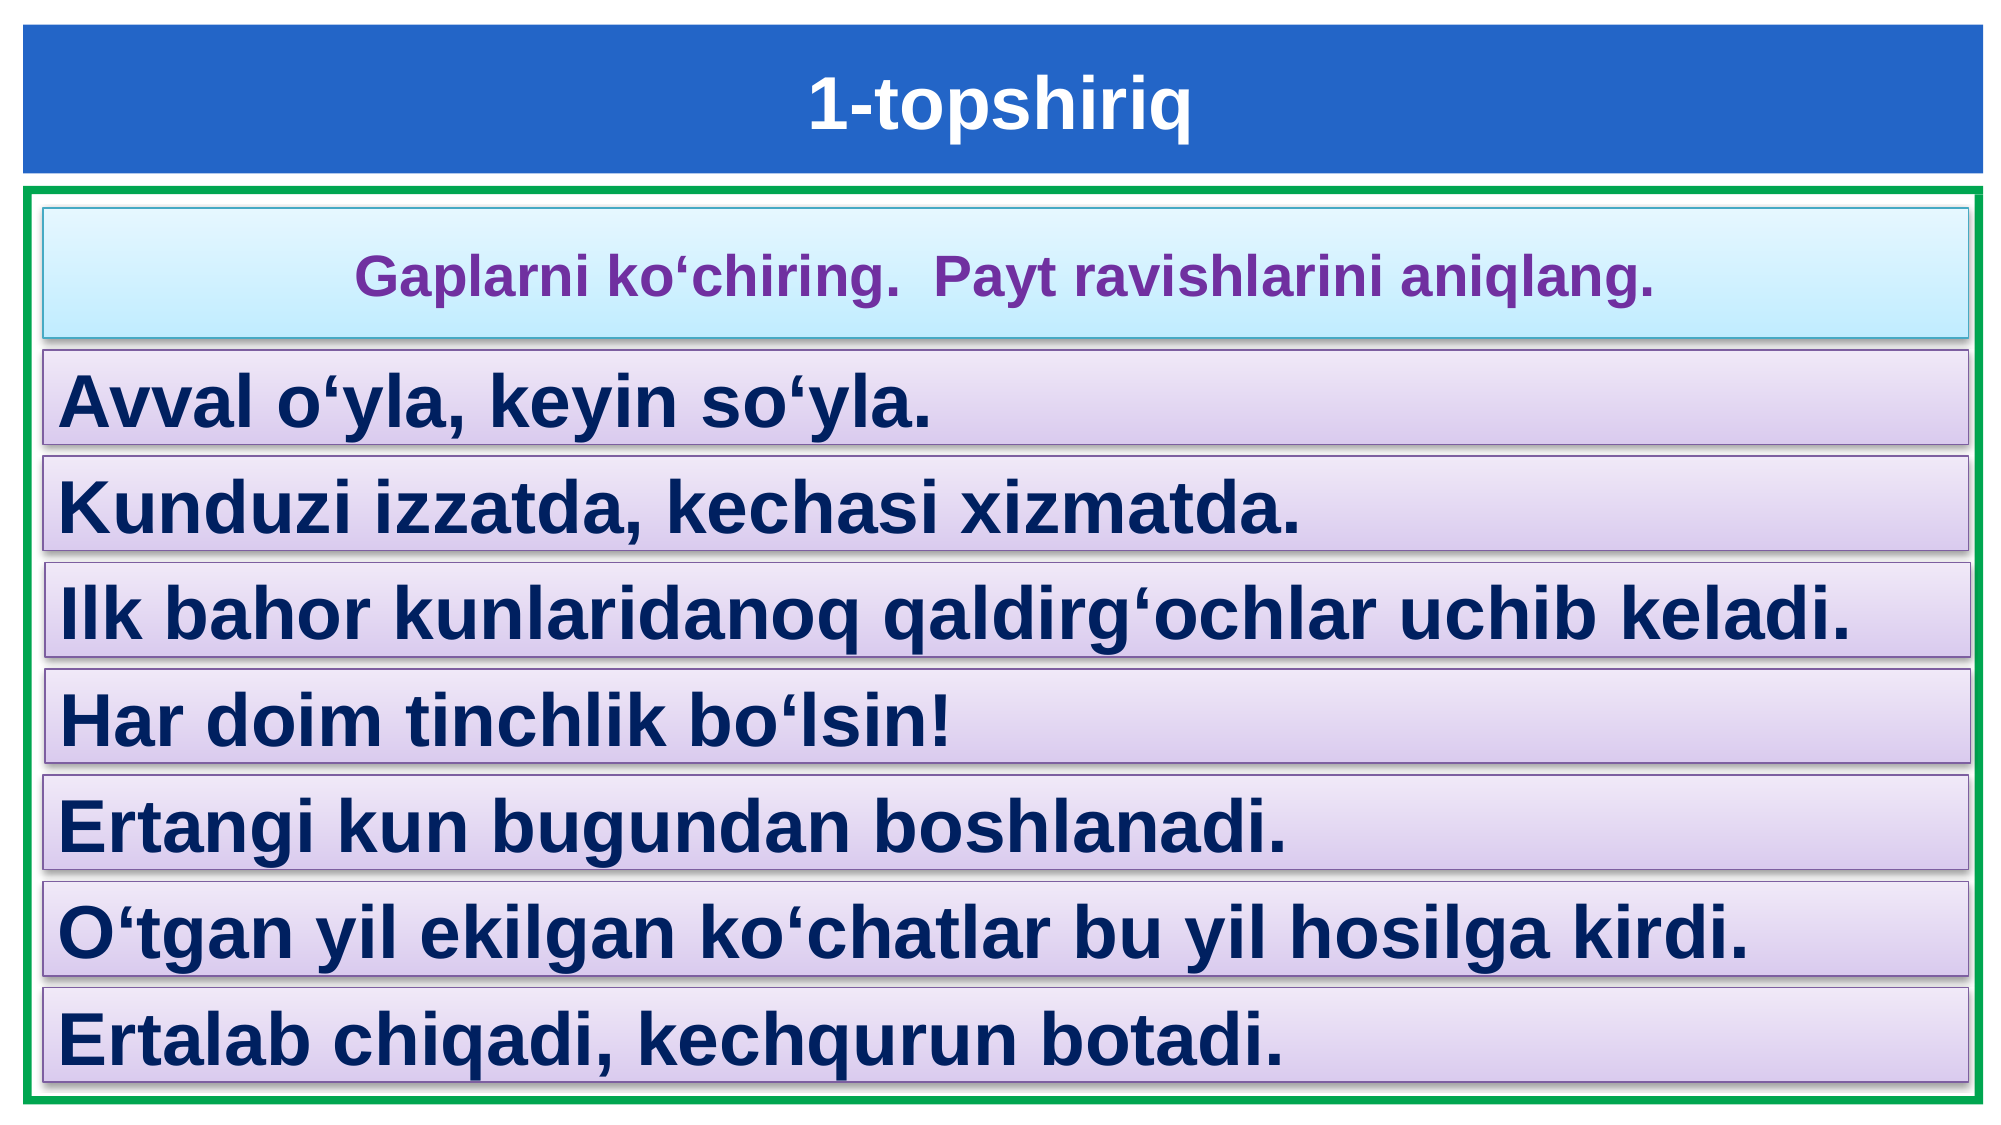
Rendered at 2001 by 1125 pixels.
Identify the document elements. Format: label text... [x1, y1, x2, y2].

text_box Har doim tinchlik bo‘lsin! [44, 668, 1971, 764]
text_box Ertalab chiqadi, kechqurun botadi. [42, 987, 1969, 1083]
text_box 1-topshiriq [125, 52, 1878, 163]
text_box Ilk bahor kunlaridanoq qaldirg‘ochlar uchib keladi. [44, 562, 1971, 658]
text_box O‘tgan yil ekilgan ko‘chatlar bu yil hosilga kirdi. [42, 881, 1969, 977]
text_box Ertangi kun bugundan boshlanadi. [42, 774, 1969, 870]
text_box Gaplarni ko‘chiring. Payt ravishlarini aniqlang. [42, 207, 1969, 339]
text_box Avval o‘yla, keyin so‘yla. [42, 349, 1969, 445]
text_box Kunduzi izzatda, kechasi xizmatda. [42, 455, 1969, 551]
